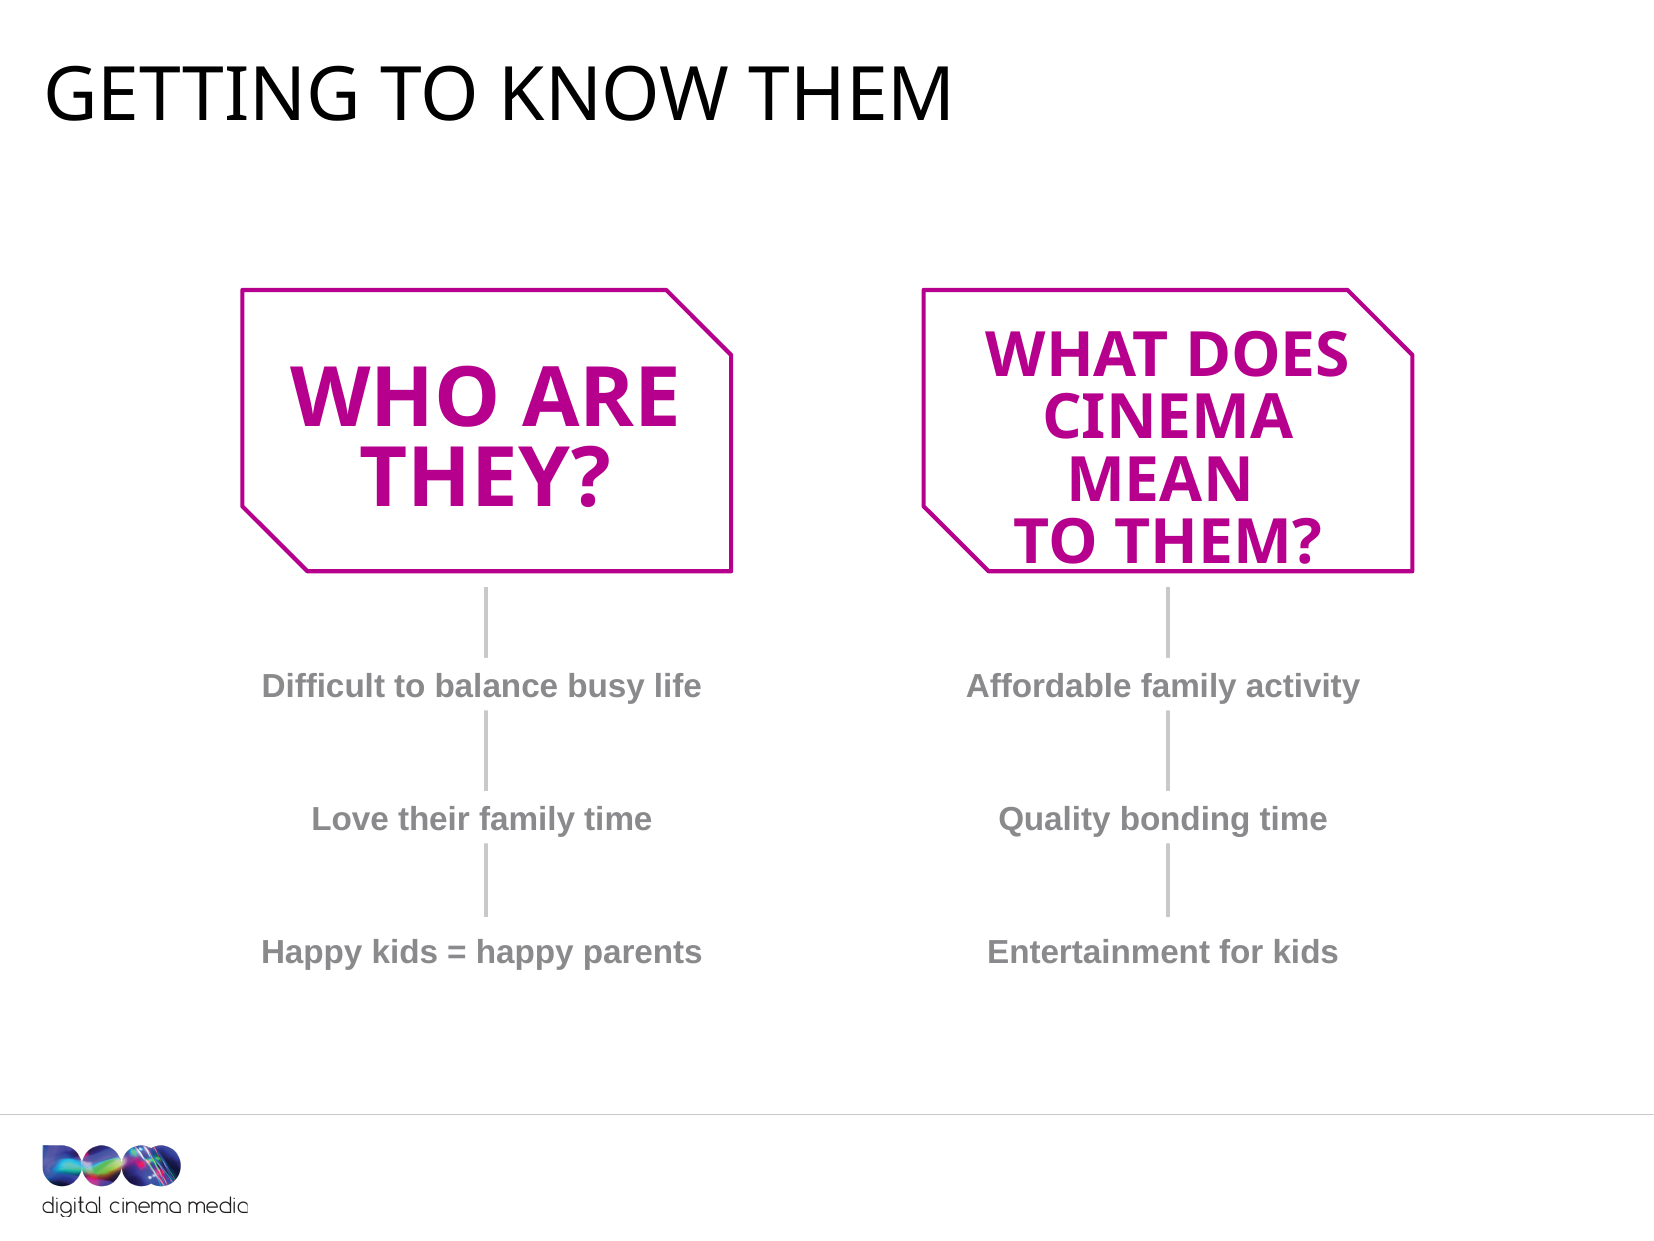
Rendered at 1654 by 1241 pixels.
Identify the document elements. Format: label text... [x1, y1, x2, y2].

list Affordable family activity [874, 657, 1462, 711]
list Who are they? [257, 356, 714, 532]
list Quality bonding time [874, 791, 1462, 844]
list Entertainment for kids [874, 924, 1462, 977]
list What does cinema mean to them? [939, 348, 1397, 554]
list Difficult to balance busy life [193, 657, 780, 711]
list Love their family time [193, 791, 780, 844]
list Happy kids = happy parents [193, 924, 780, 977]
title GETTING TO KNOW THEM [43, 56, 1571, 124]
